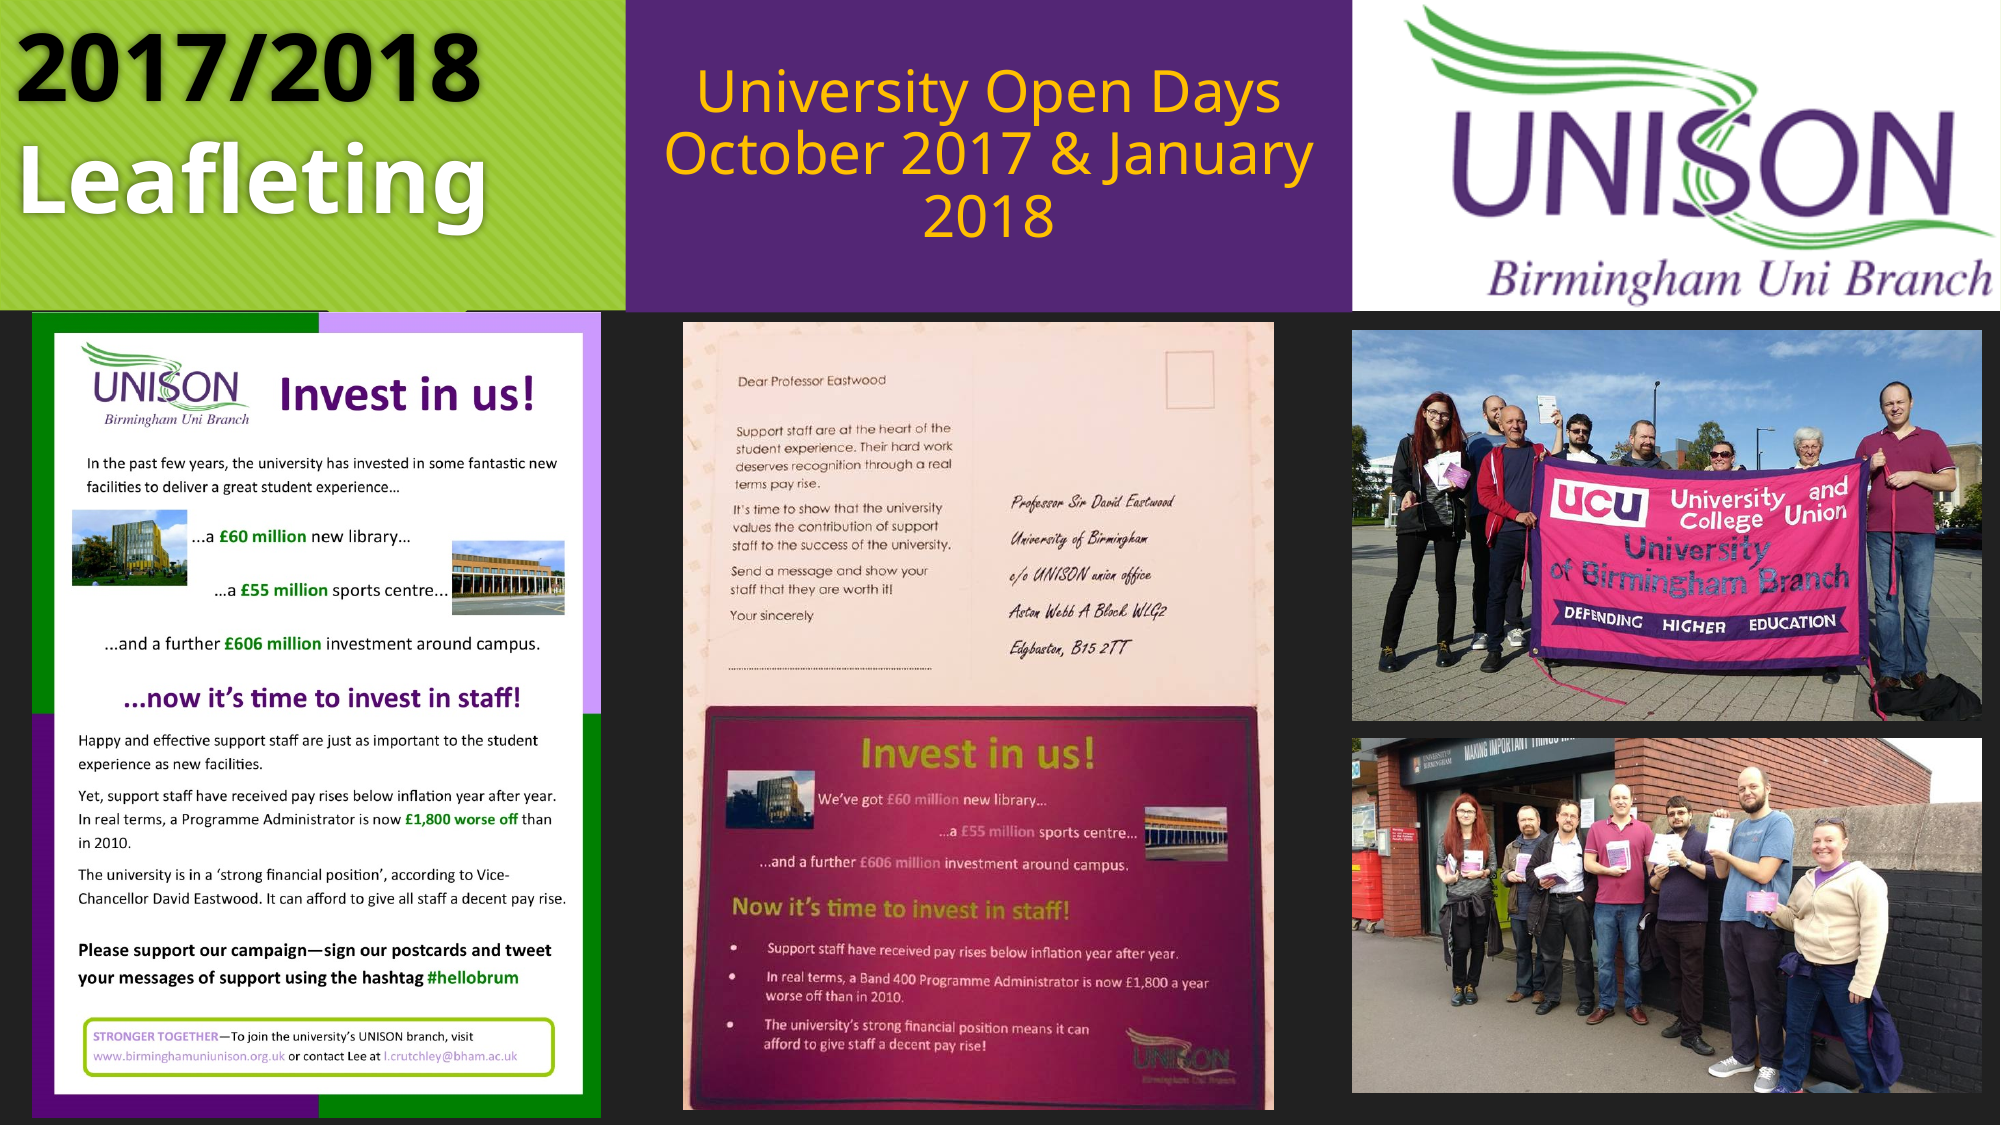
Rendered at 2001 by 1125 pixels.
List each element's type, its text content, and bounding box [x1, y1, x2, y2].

picture [1352, 330, 1982, 721]
title 2017/2018 Leafleting [0, 0, 625, 313]
picture [1352, 0, 2000, 311]
picture [682, 322, 1274, 1110]
picture [31, 311, 601, 1119]
picture [1352, 738, 1982, 1093]
text_box University Open Days October 2017 & January 2018 [625, 0, 1353, 313]
